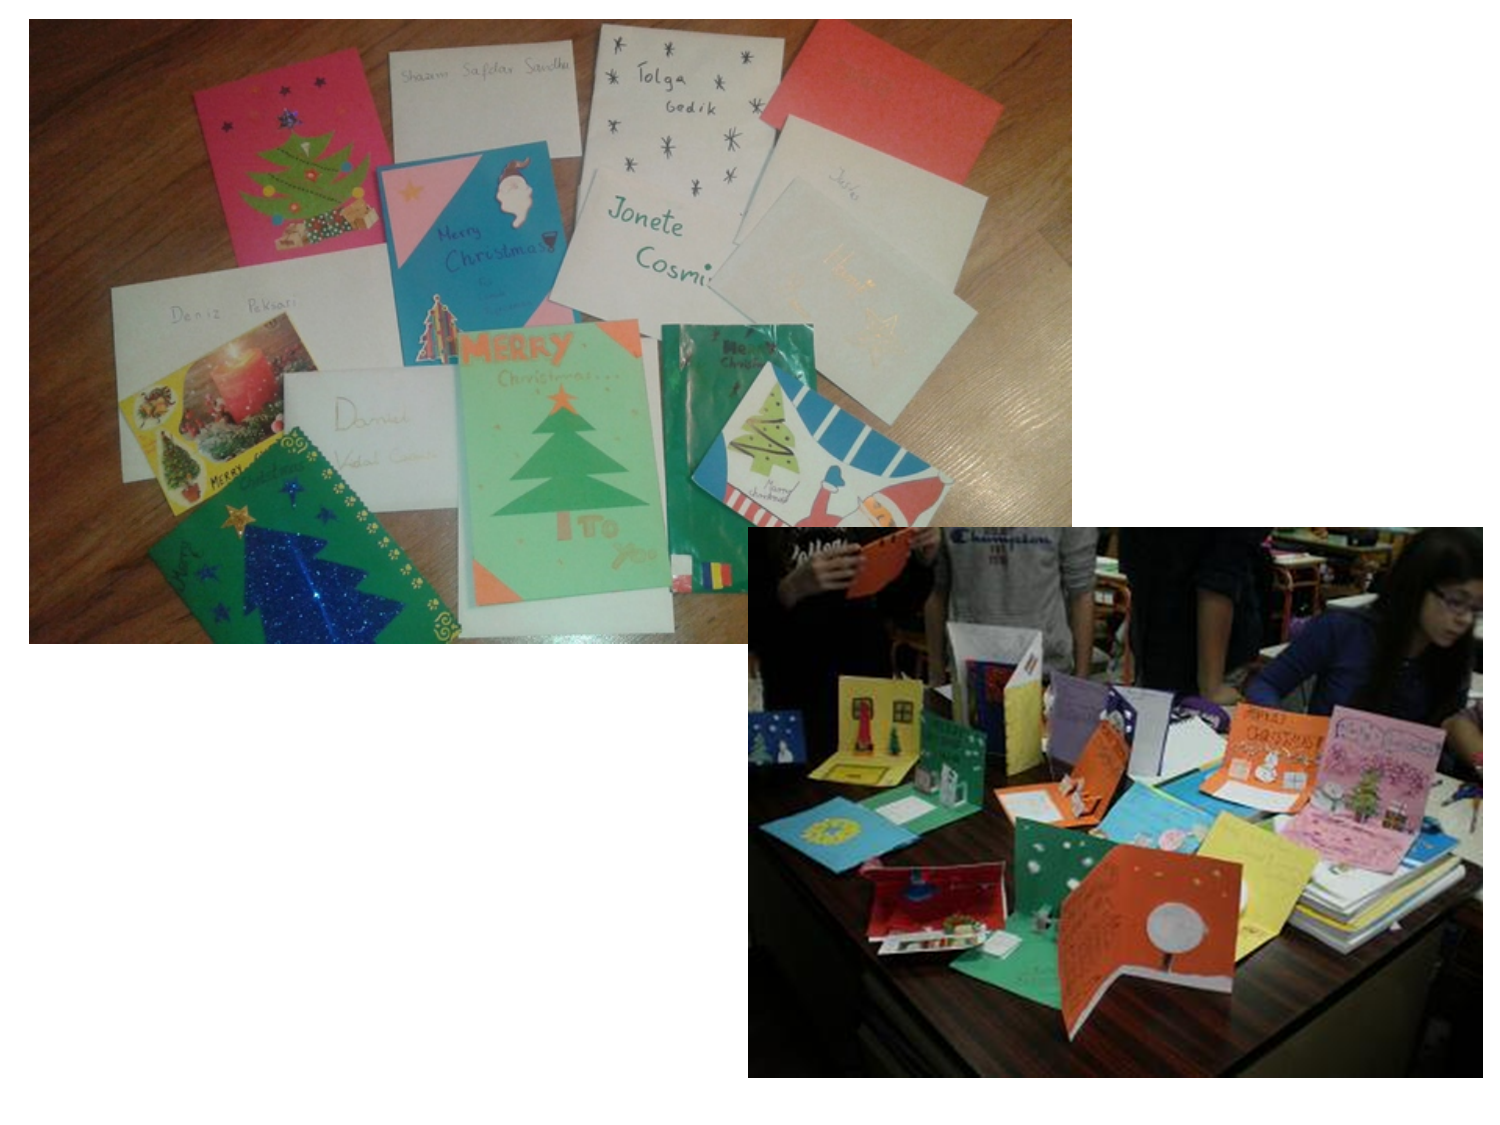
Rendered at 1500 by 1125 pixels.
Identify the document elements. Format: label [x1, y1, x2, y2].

picture [748, 526, 1483, 1079]
list [29, 18, 1072, 645]
